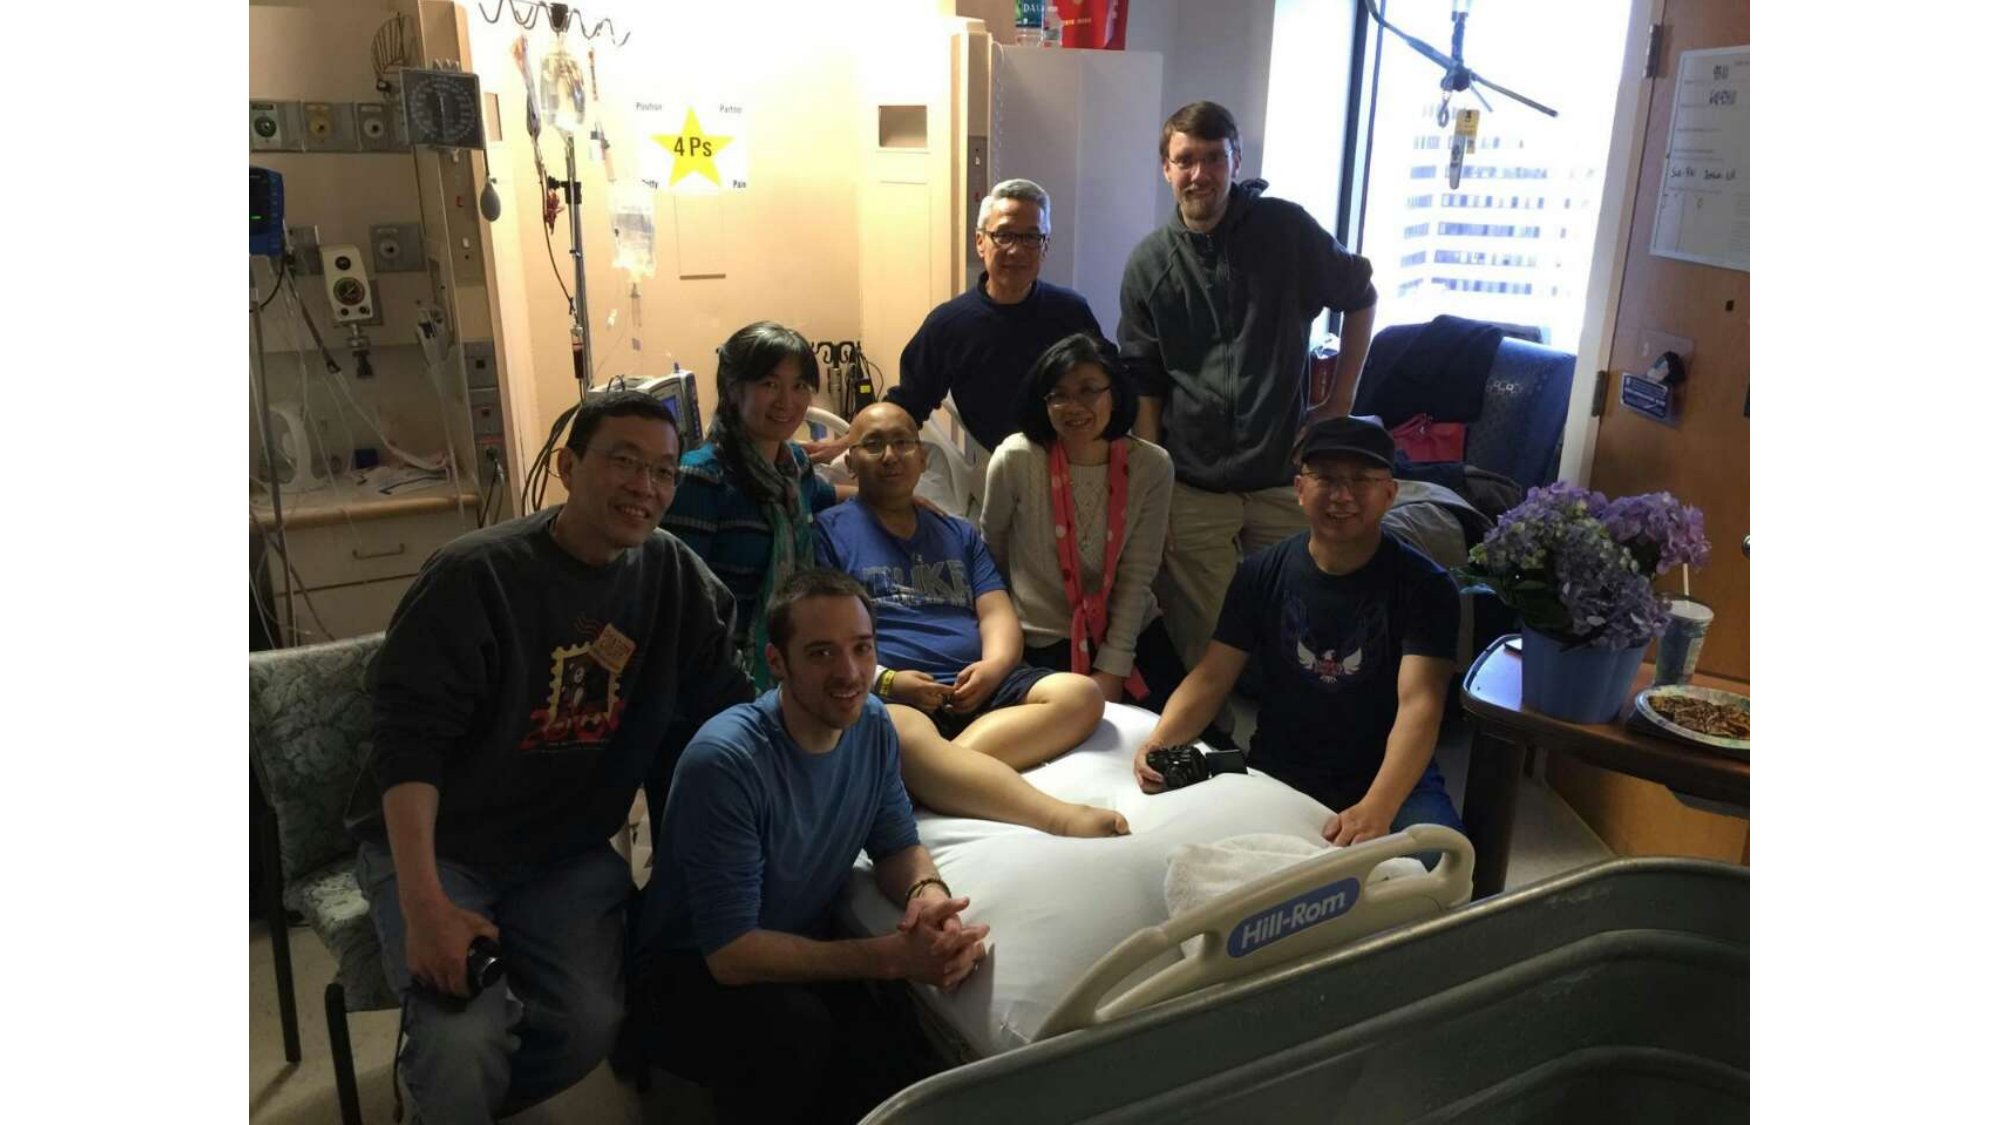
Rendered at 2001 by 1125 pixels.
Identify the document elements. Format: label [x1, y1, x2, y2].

picture [249, 0, 1750, 1125]
